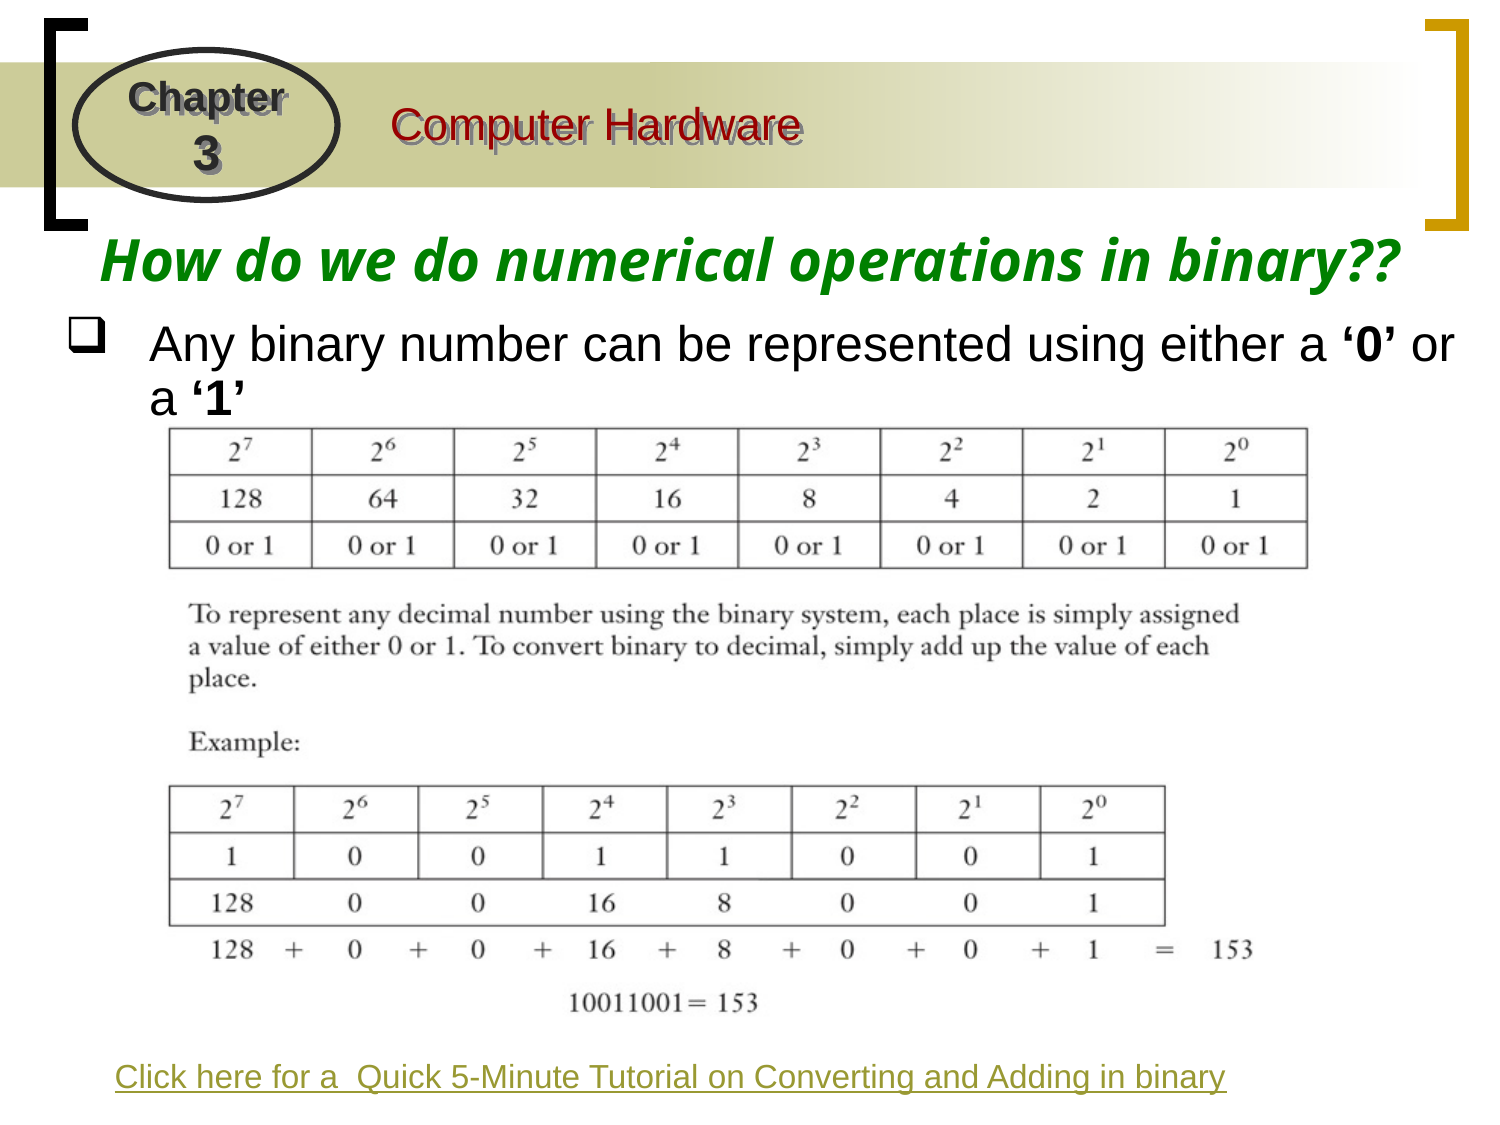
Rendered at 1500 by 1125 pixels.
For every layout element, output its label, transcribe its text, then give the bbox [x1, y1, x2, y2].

text_box Click here for a Quick 5-Minute Tutorial on Converting and Adding in binary [99, 1055, 1450, 1103]
picture [162, 424, 1313, 1019]
text_box Any binary number can be represented using either a ‘0’ or a ‘1’ [49, 310, 1488, 434]
text_box How do we do numerical operations in binary?? [0, 228, 1500, 300]
